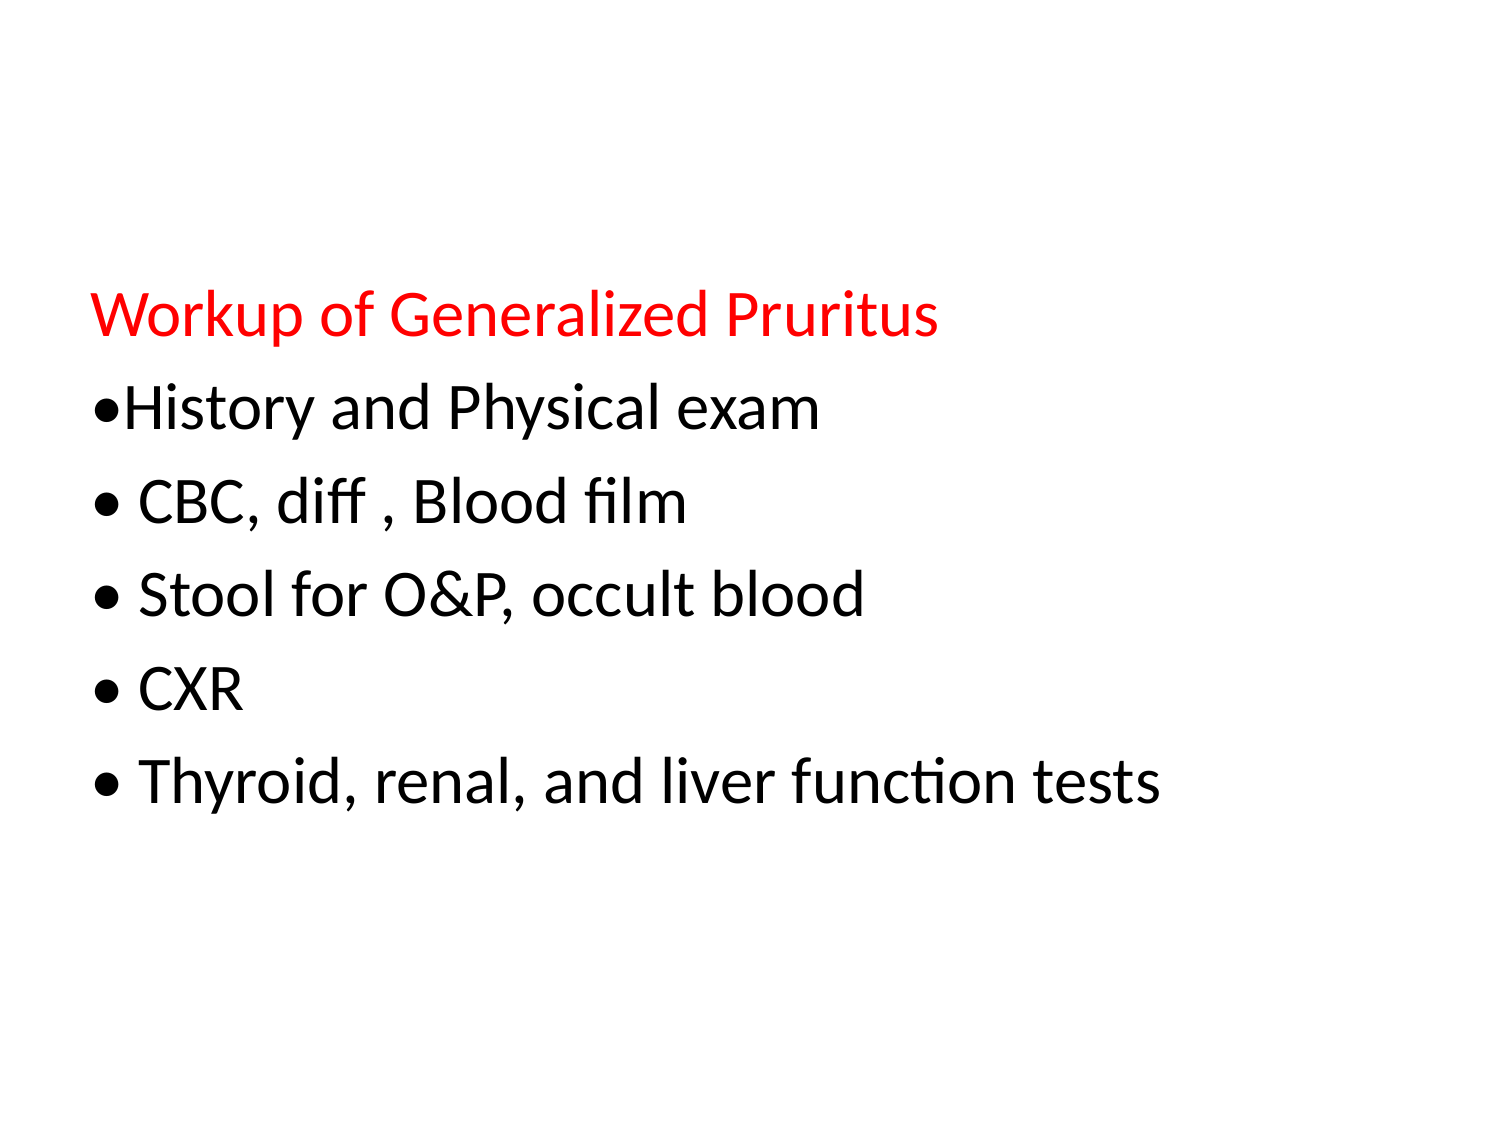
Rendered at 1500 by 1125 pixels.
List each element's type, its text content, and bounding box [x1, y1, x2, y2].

list Workup of Generalized Pruritus •History and Physical exam • CBC, diff , Blood film • Stool for O&P, occult blood • CXR • Thyroid, renal, and liver function tests [75, 262, 1425, 1005]
